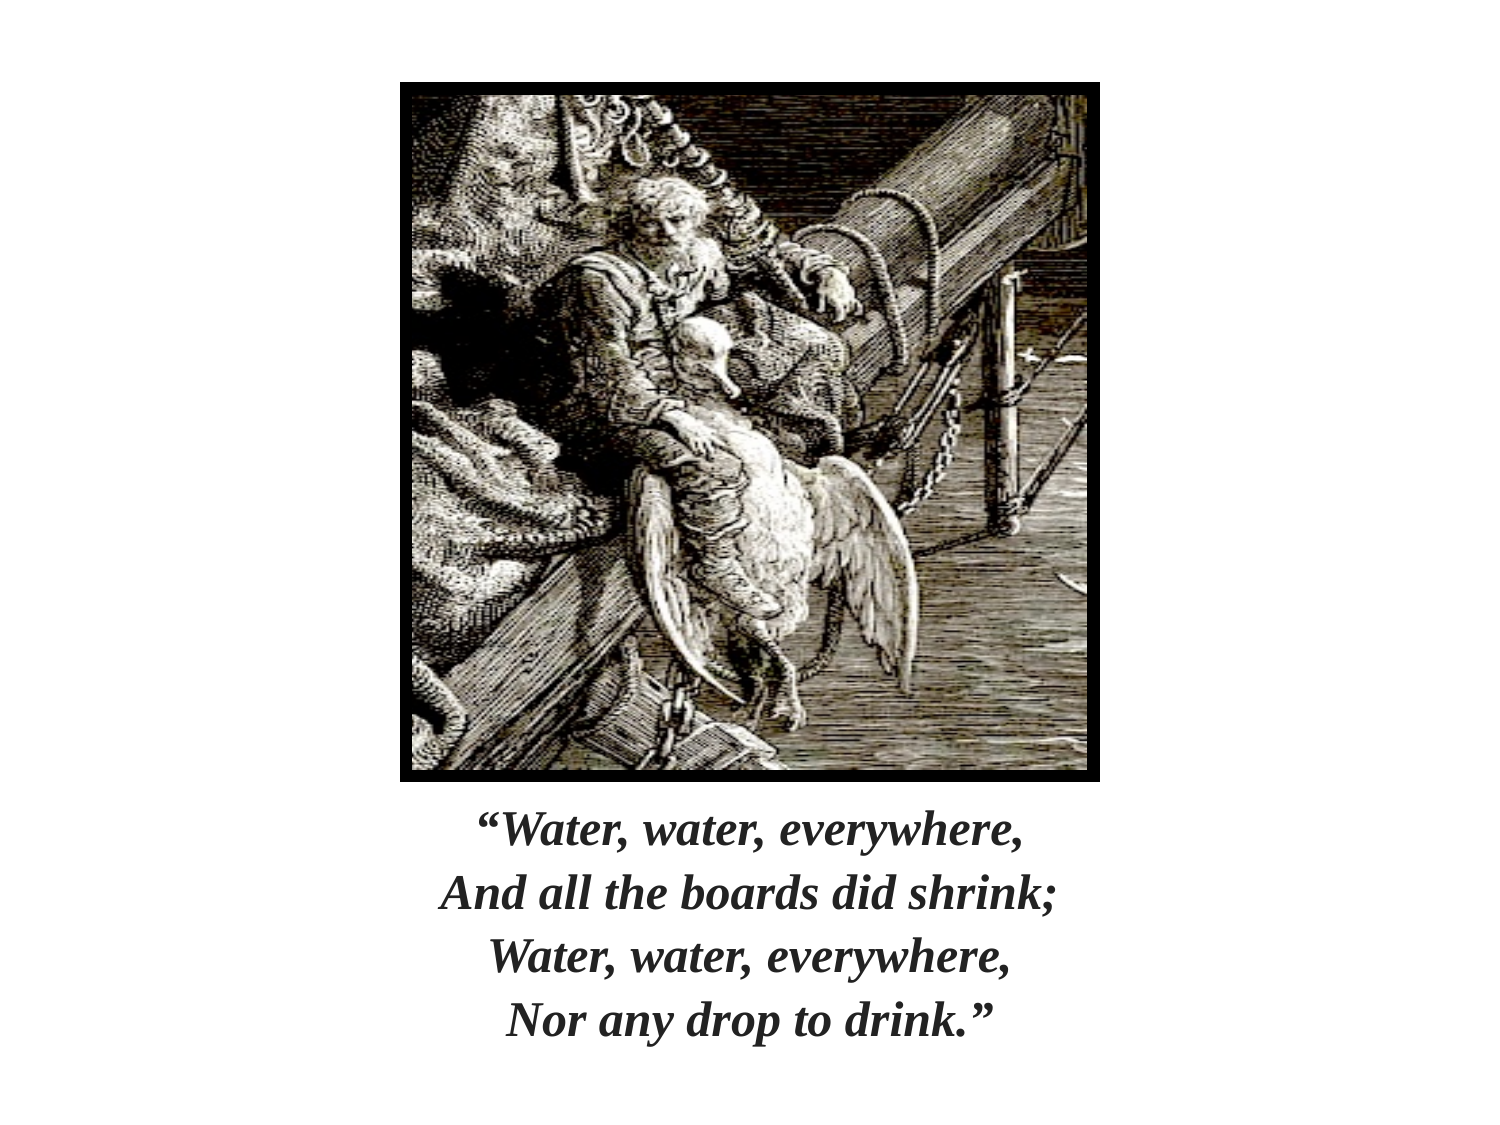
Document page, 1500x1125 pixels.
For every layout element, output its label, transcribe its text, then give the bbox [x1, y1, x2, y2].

text_box “Water, water, everywhere, And all the boards did shrink; Water, water, everywhere, Nor any drop to drink.” [412, 784, 1088, 1054]
picture [412, 94, 1088, 770]
